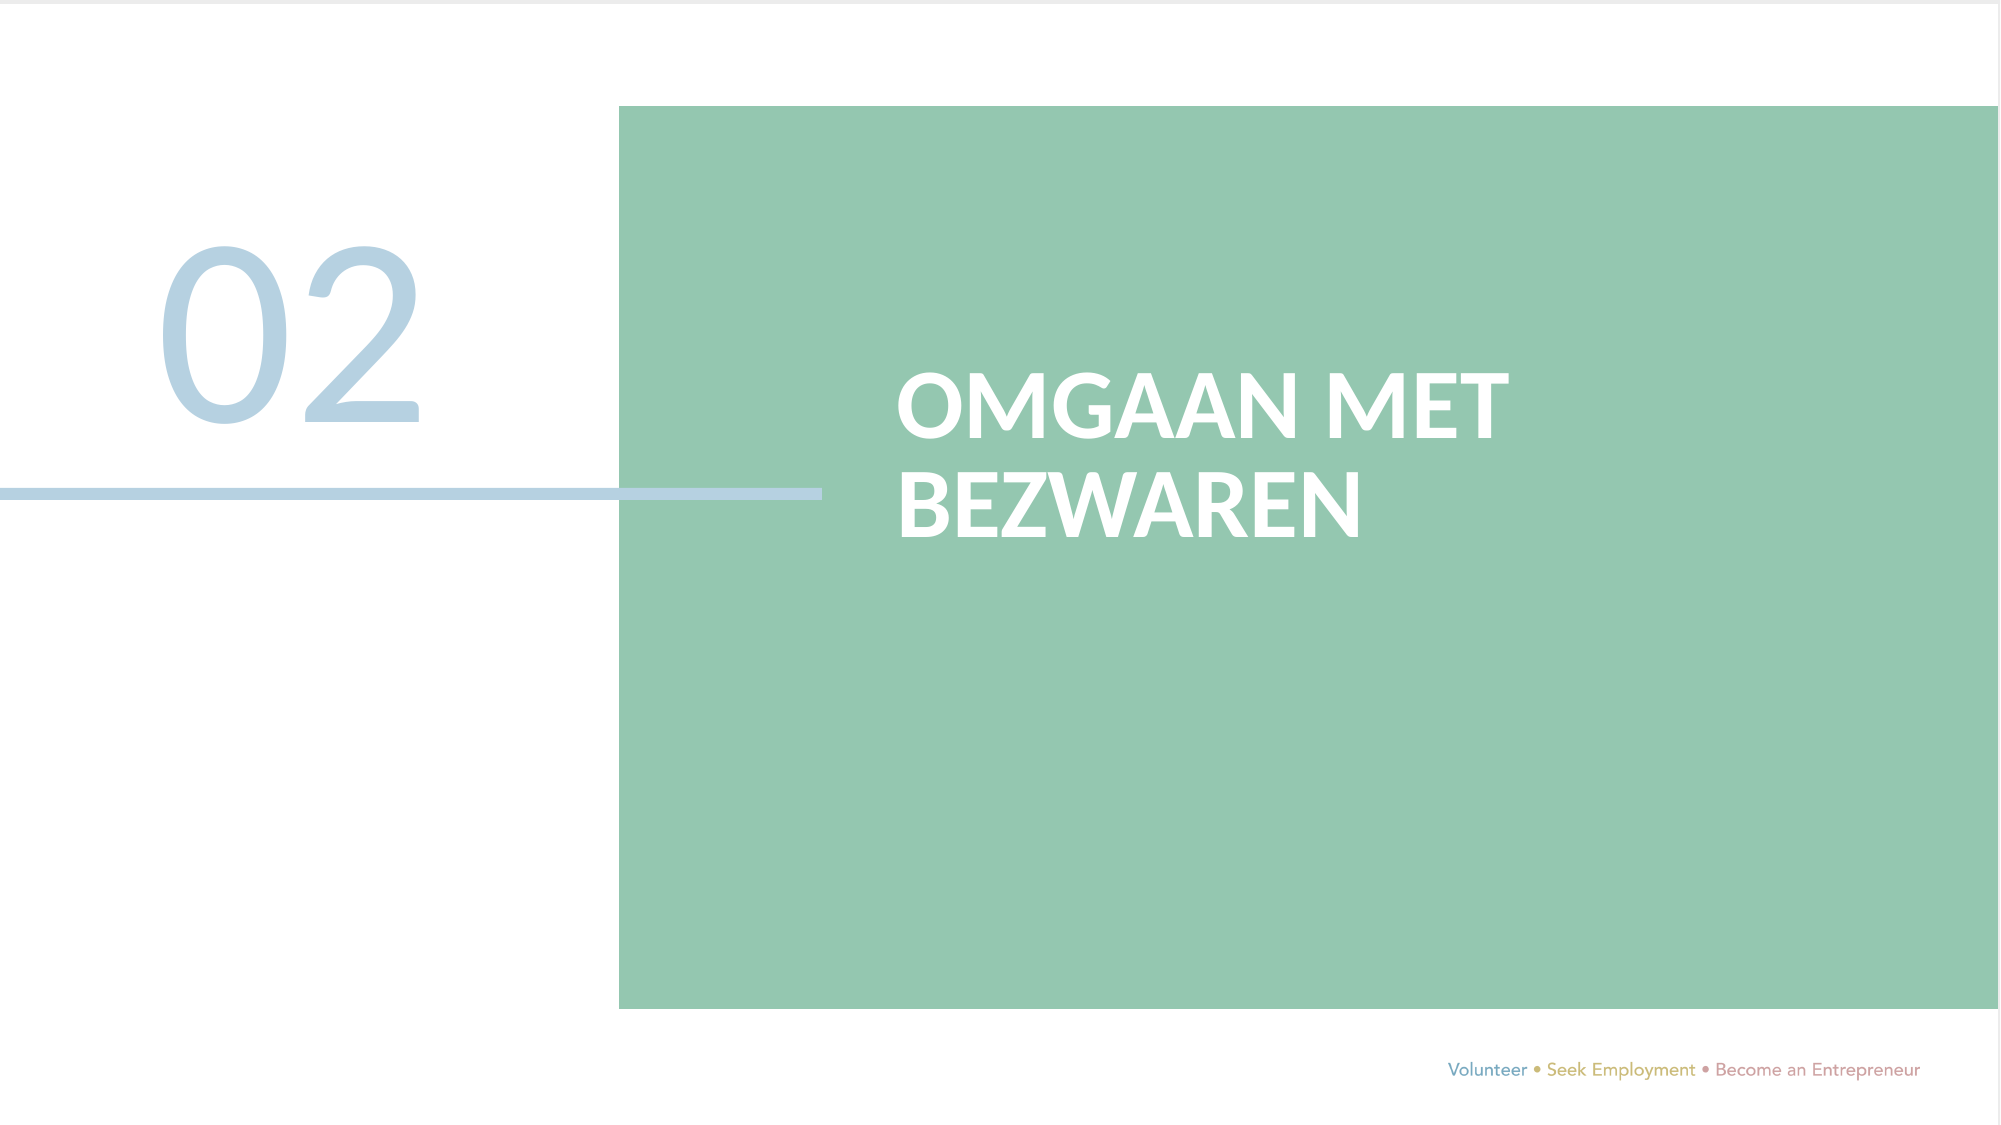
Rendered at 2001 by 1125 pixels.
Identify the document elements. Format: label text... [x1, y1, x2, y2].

picture [1418, 1046, 1971, 1103]
list 02 [141, 180, 481, 277]
list OMGAAN MET BEZWAREN [880, 352, 1595, 881]
